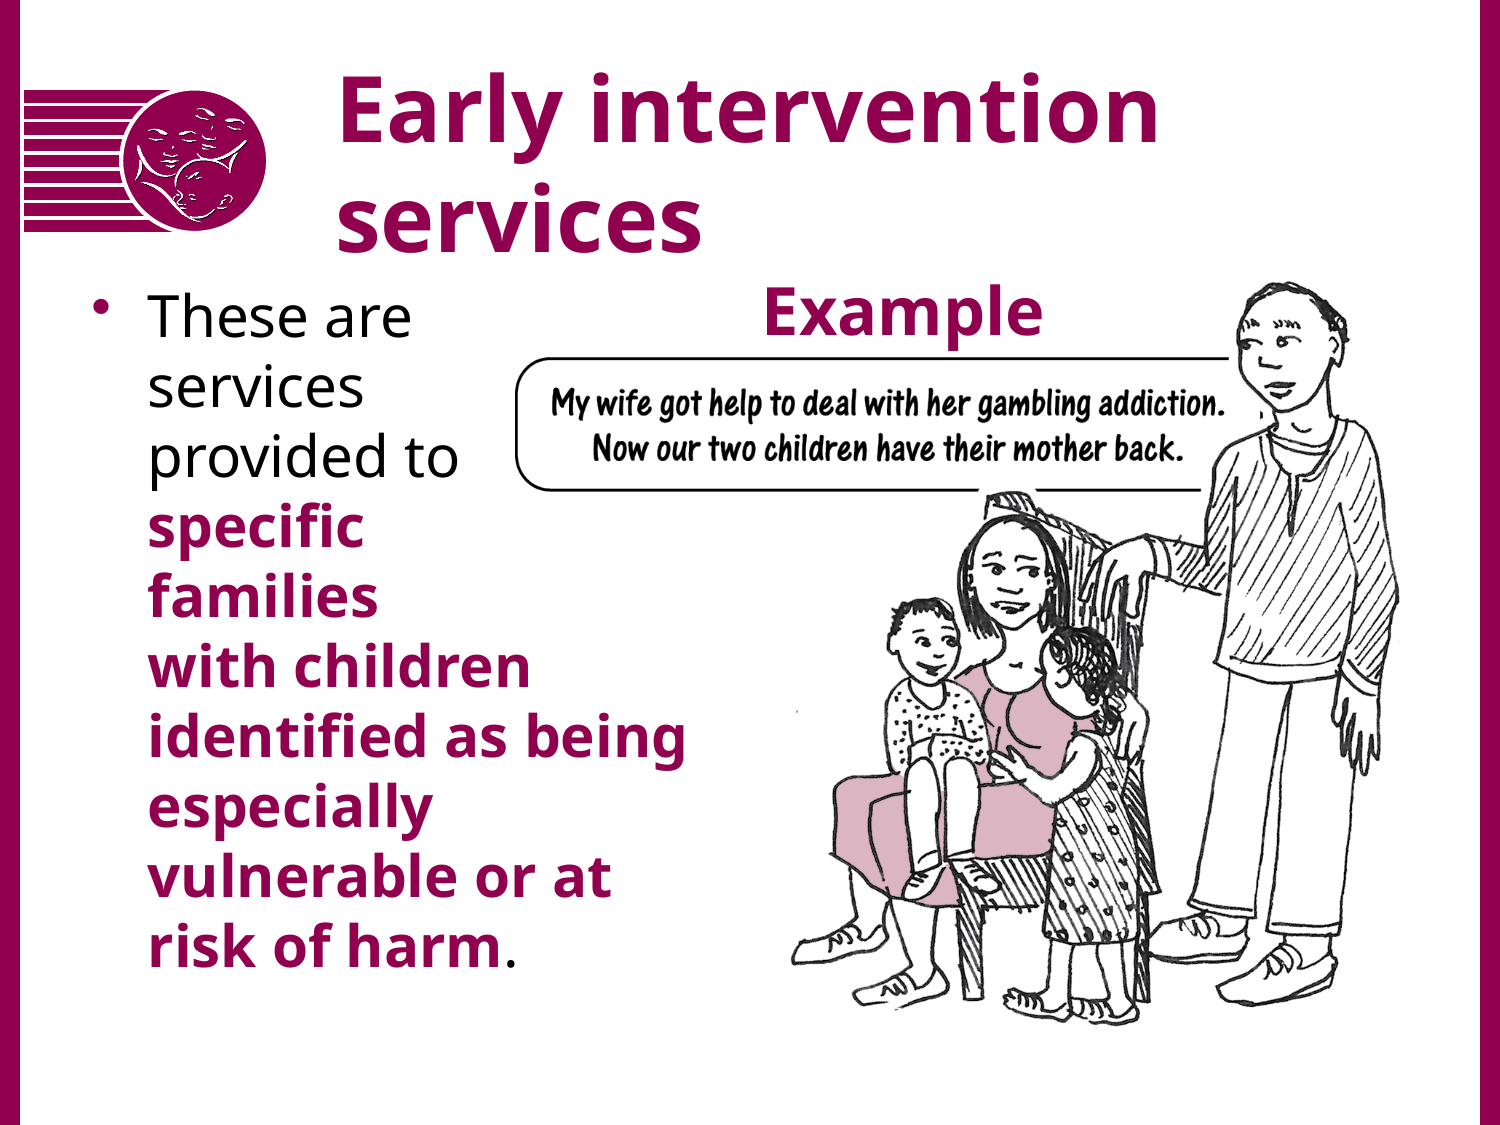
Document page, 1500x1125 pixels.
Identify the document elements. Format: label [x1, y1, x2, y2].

text_box [120, 88, 269, 234]
text_box [9, 0, 1491, 1125]
picture [514, 281, 1400, 1027]
